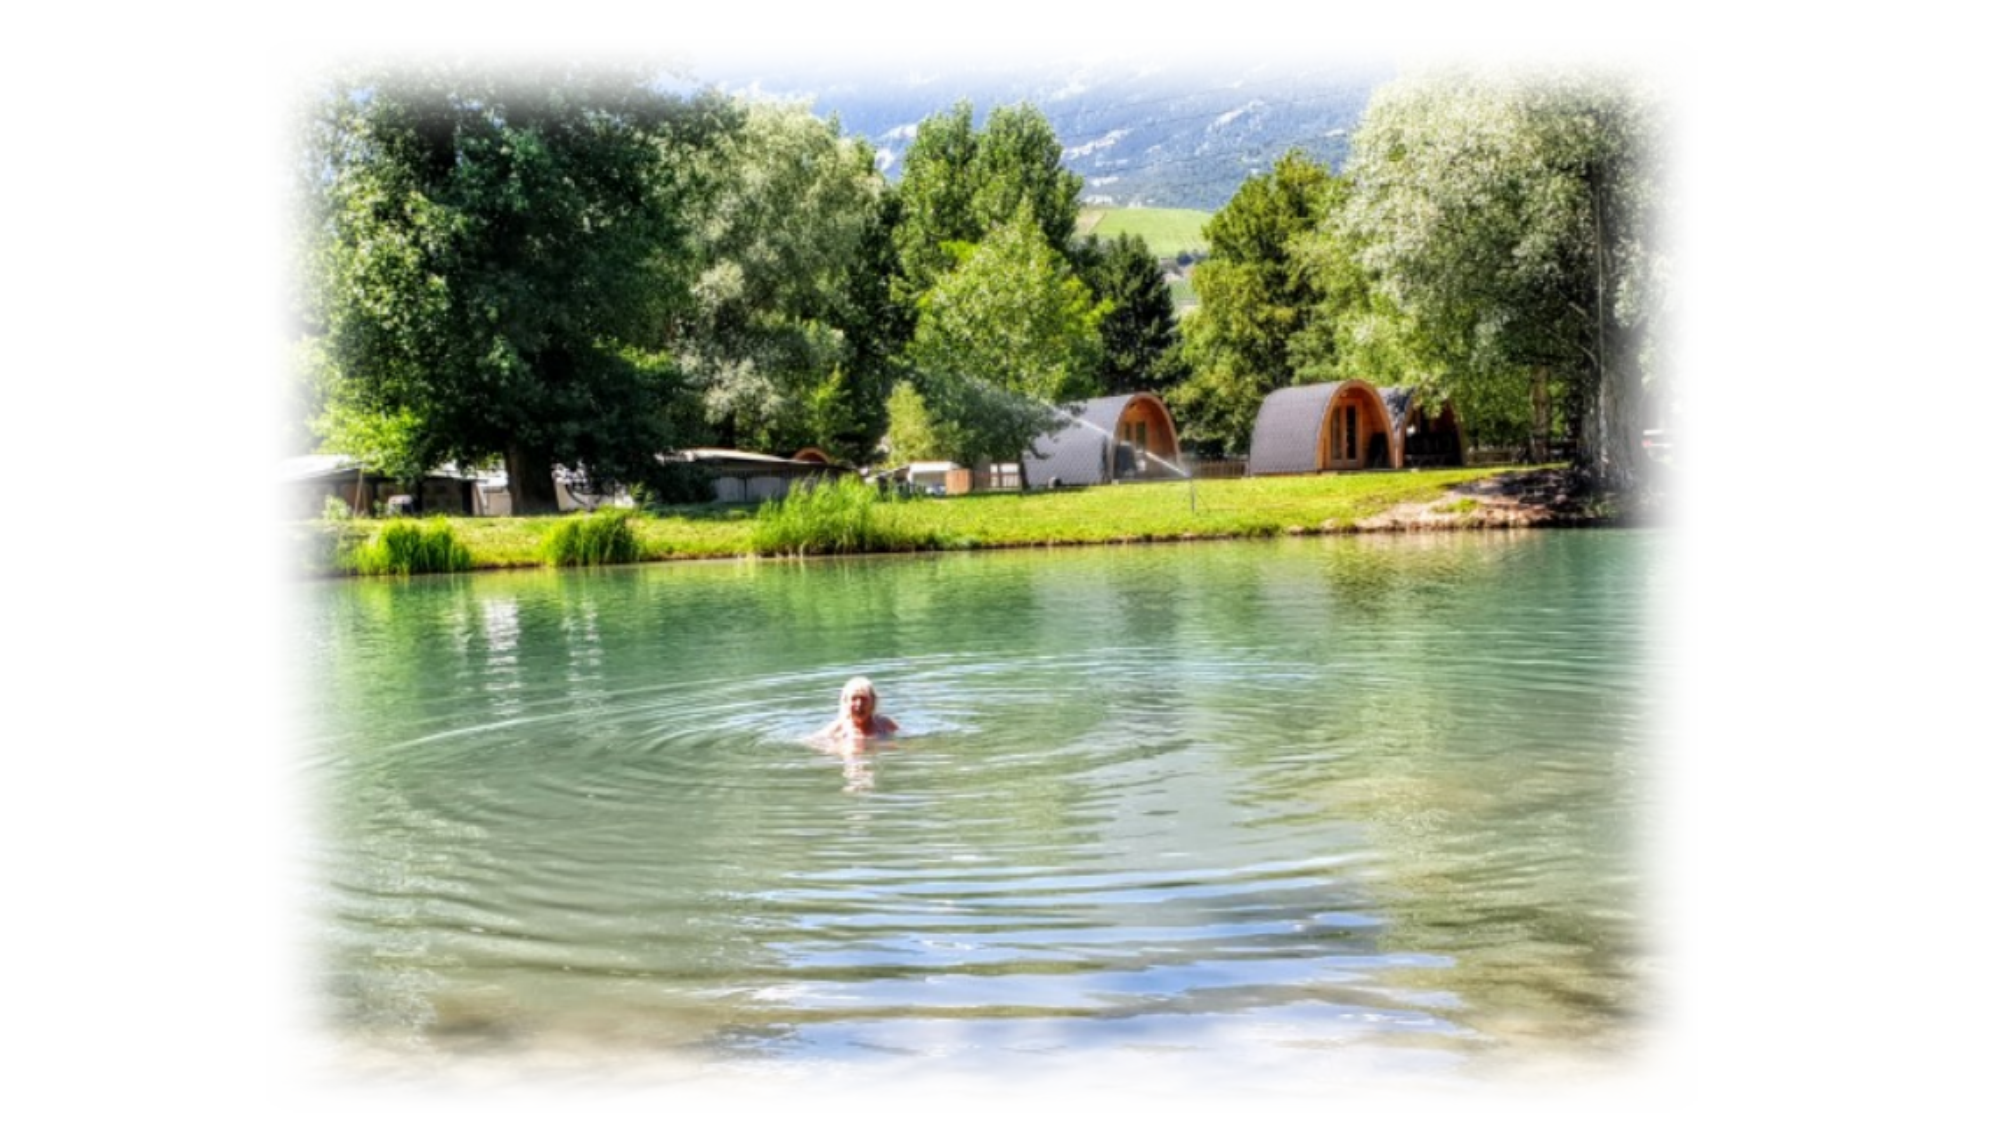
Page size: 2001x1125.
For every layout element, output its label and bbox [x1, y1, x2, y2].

picture [266, 39, 1698, 1113]
